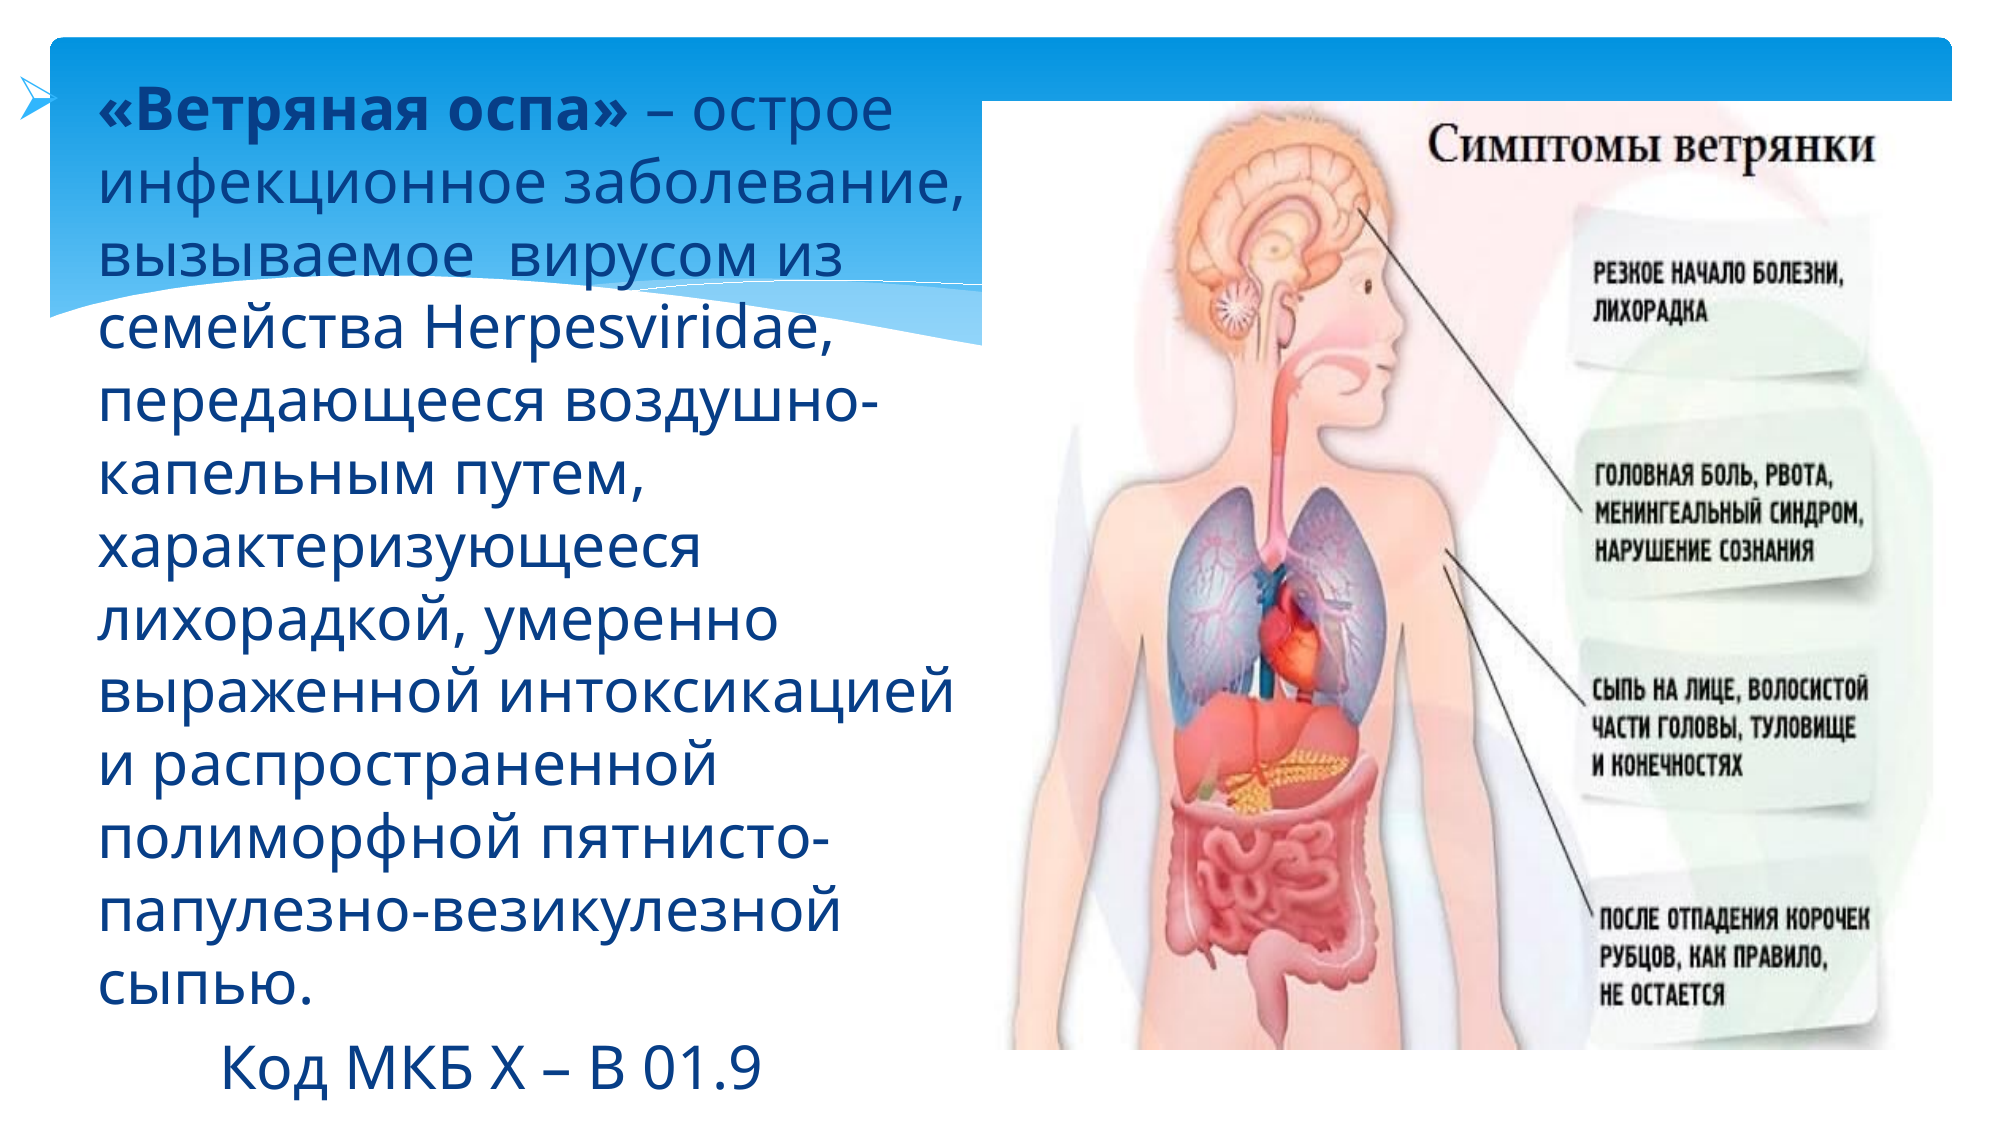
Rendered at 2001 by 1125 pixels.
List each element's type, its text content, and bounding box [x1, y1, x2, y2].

picture [981, 101, 1966, 1051]
list «Ветряная оспа» – острое инфекционное заболевание, вызываемое вирусом из семейства Herpesviridae, передающееся воздушно-капельным путем, характеризующееся лихорадкой, умеренно выраженной интоксикацией и распространенной полиморфной пятнисто-папулезно-везикулезной сыпью. Код МКБ Х – В 01.9 [0, 62, 983, 1125]
